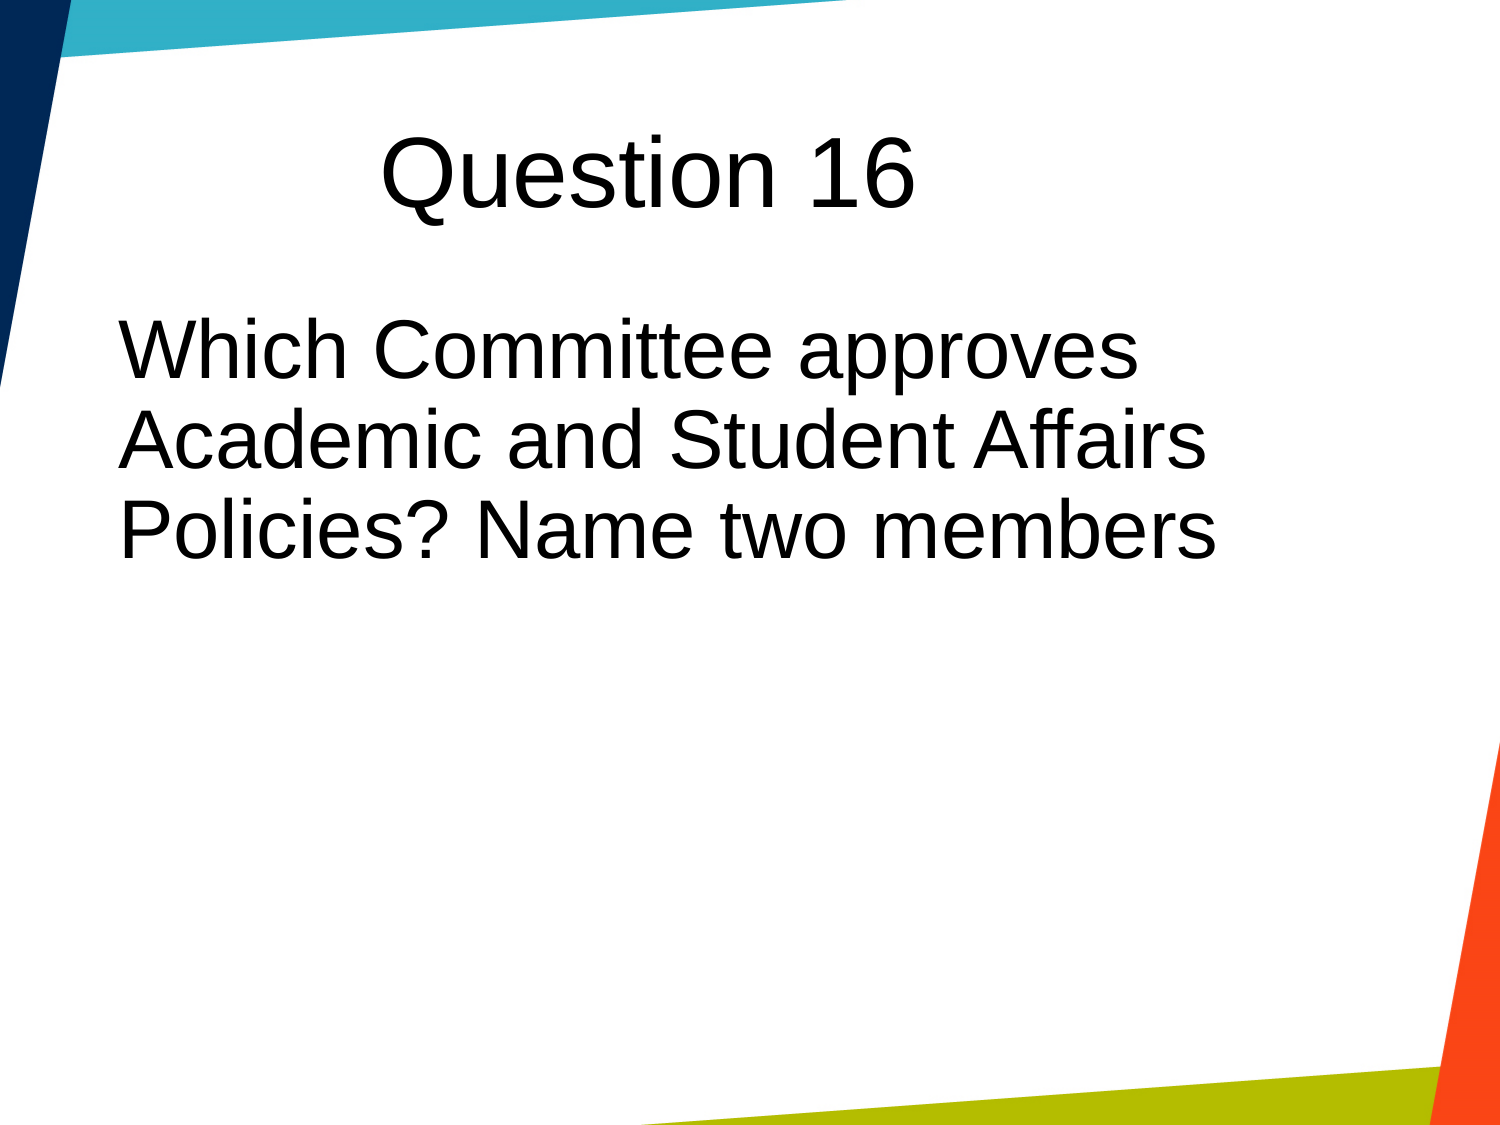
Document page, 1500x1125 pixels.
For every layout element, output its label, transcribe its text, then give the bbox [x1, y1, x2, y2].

list Which Committee approves Academic and Student Affairs Policies? Name two members [103, 299, 1397, 1014]
text_box Question 16 [148, 100, 1149, 236]
picture [0, 0, 1500, 1125]
